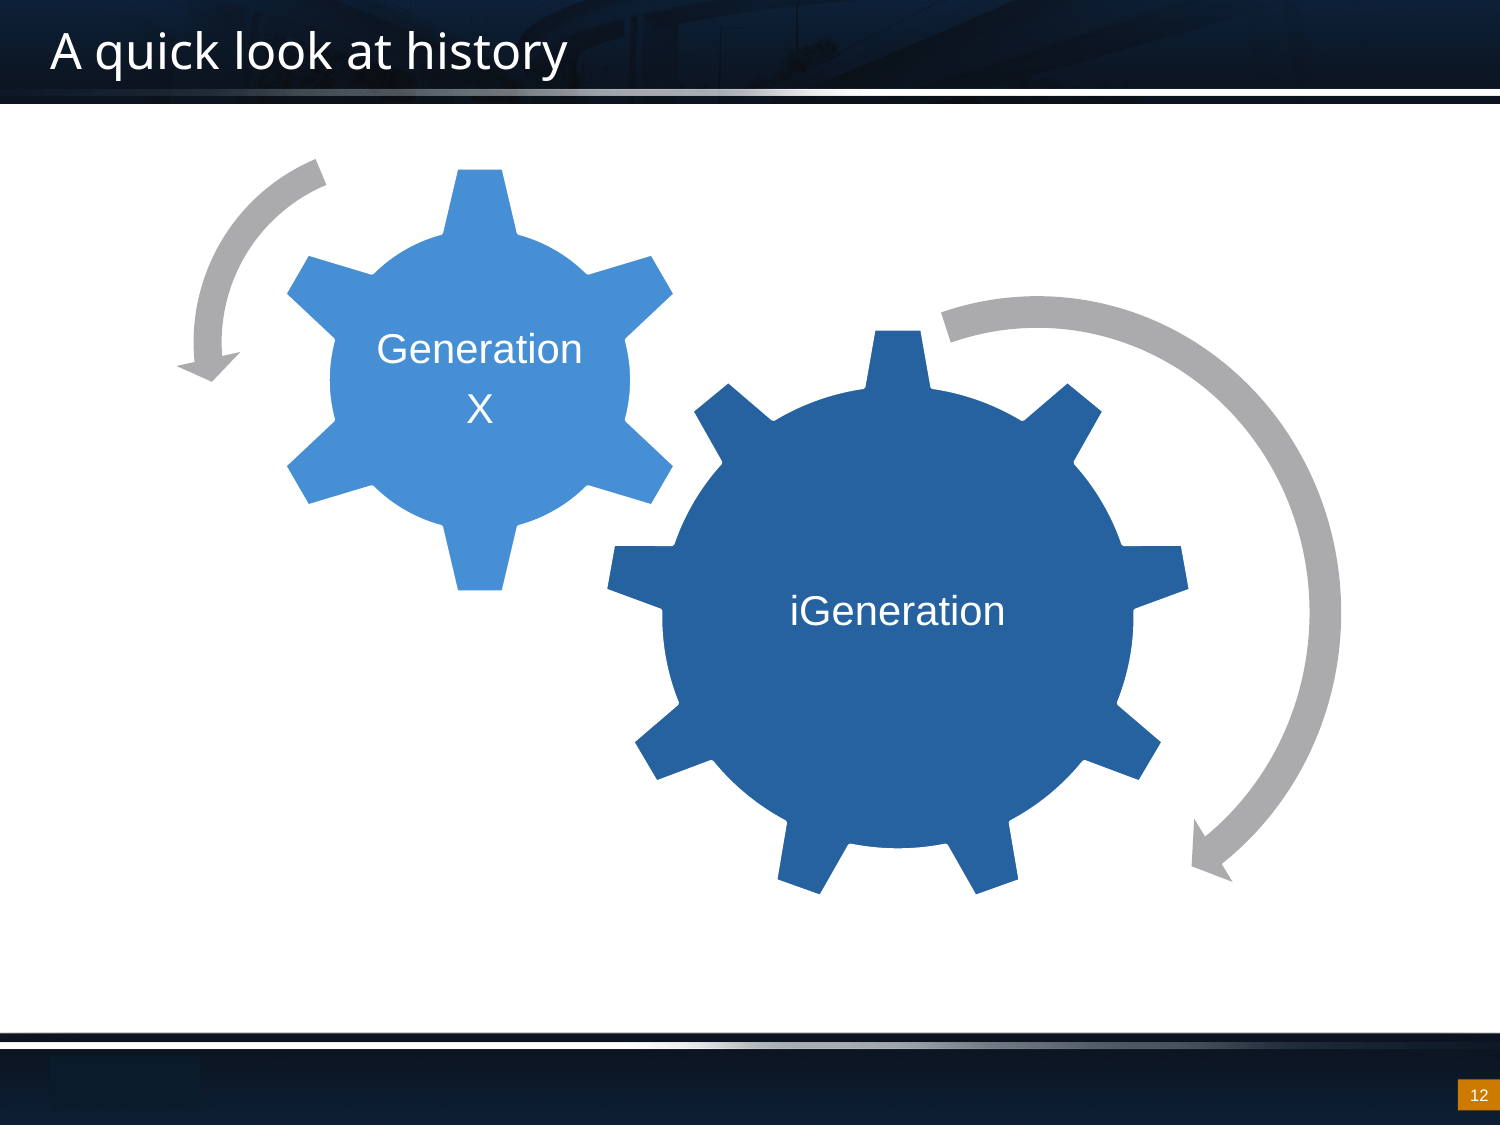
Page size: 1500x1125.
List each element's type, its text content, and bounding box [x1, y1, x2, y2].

picture [0, 0, 1500, 104]
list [37, 137, 1429, 988]
title A quick look at history [50, 12, 1421, 89]
picture [0, 1032, 1500, 1125]
slide_number 12 [1454, 1079, 1489, 1110]
